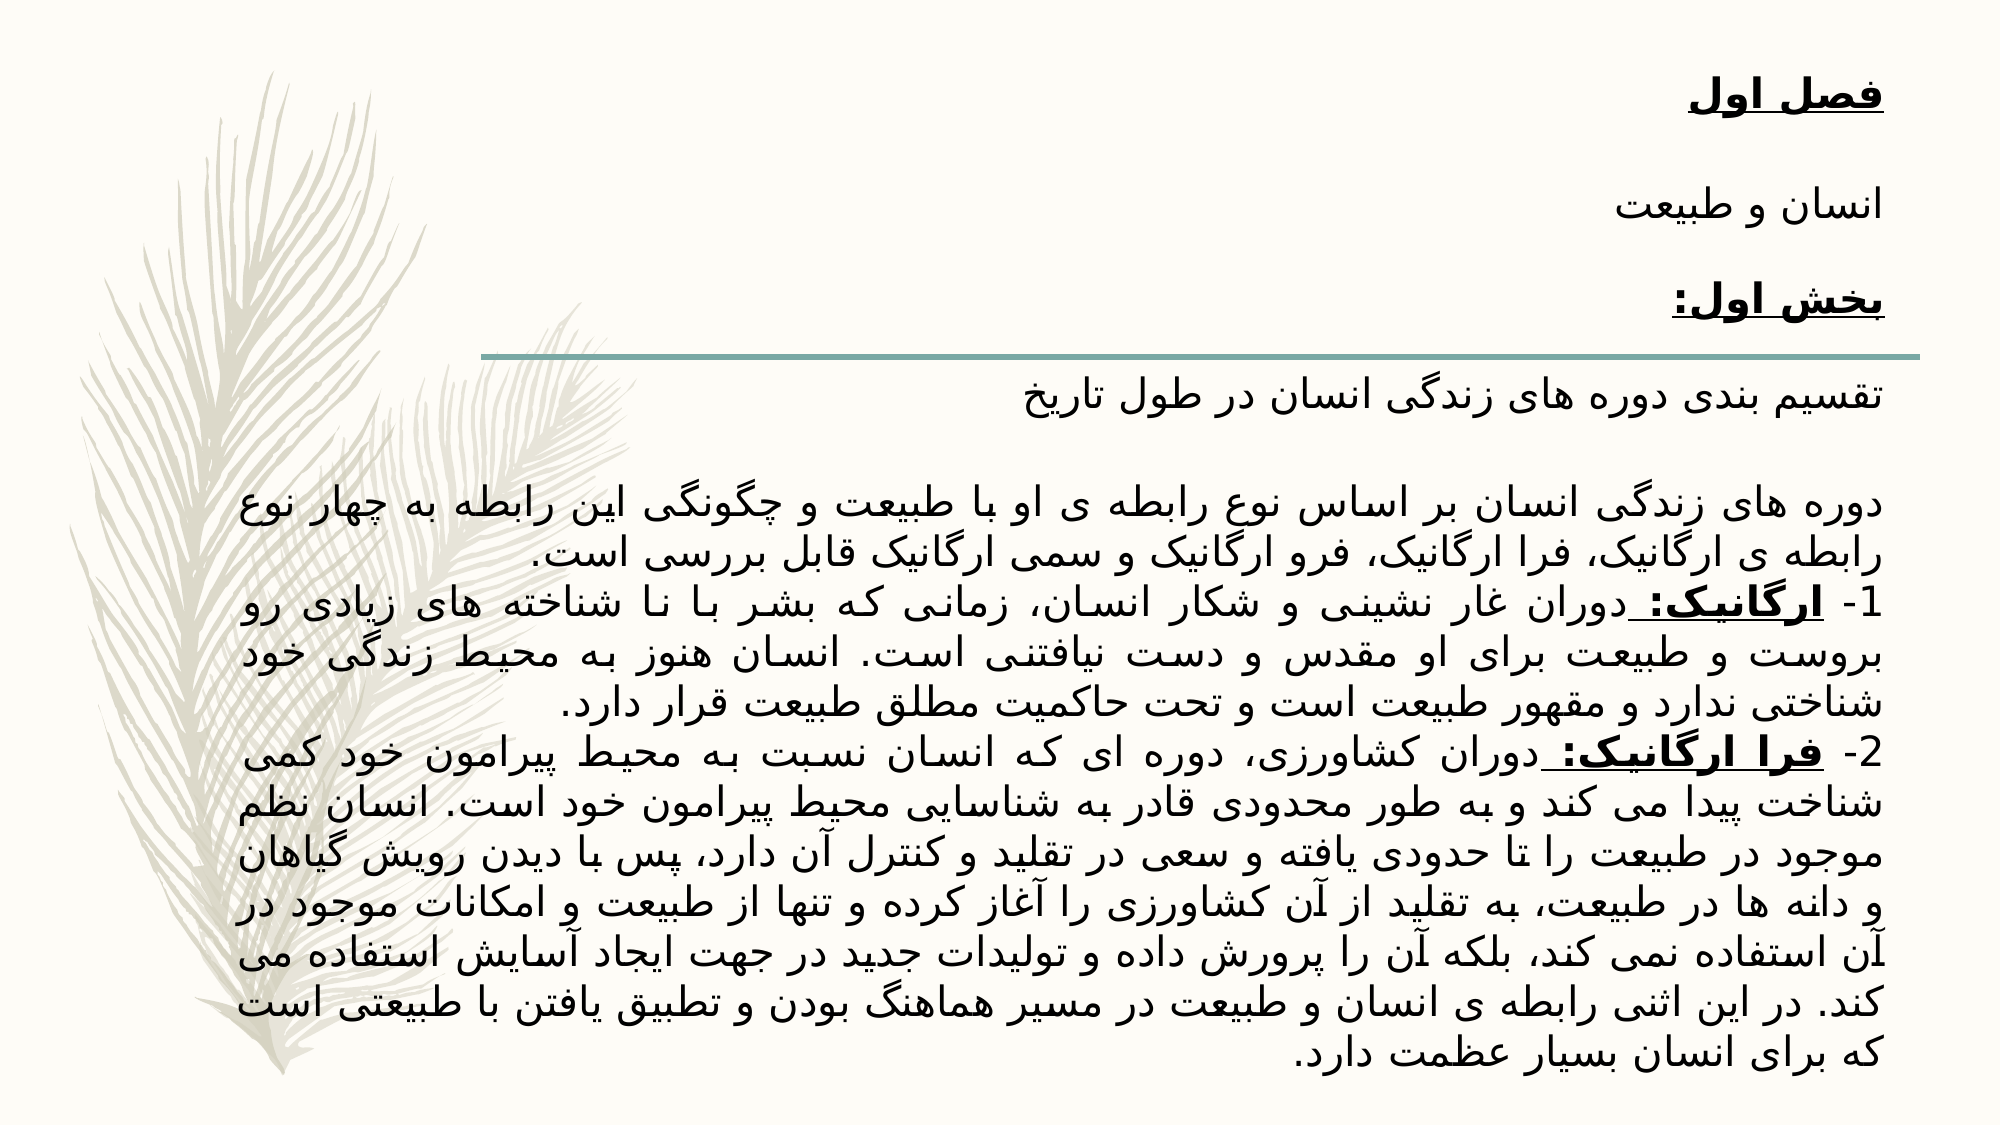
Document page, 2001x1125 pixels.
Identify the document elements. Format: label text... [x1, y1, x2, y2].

text_box فصل اول انسان و طبیعت بخش اول: تقسیم بندی دوره های زندگی انسان در طول تاریخ [469, 59, 1900, 467]
text_box دوره های زندگی انسان بر اساس نوع رابطه ی او با طبیعت و چگونگی این رابطه به چهار نوع رابطه ی ارگانیک، فرا ارگانیک، فرو ارگانیک و سمی ارگانیک قابل بررسی است. 1- ارگانیک: دوران غار نشینی و شکار انسان، زمانی که بشر با نا شناخته های زیادی رو بروست و طبیعت برای او مقدس و دست نیافتنی است. انسان هنوز به محیط زندگی خود شناختی ندارد و مقهور طبیعت است و تحت حاکمیت مطلق طبیعت قرار دارد. 2- فرا ارگانیک: دوران کشاورزی، دوره ای که انسان نسبت به محیط پیرامون خود کمی شناخت پیدا می کند و به طور محدودی قادر به شناسایی محیط پیرامون خود است. انسان نظم موجود در طبیعت را تا حدودی یافته و سعی در تقلید و کنترل آن دارد، پس با دیدن رویش گیاهان و دانه ها در طبیعت، به تقلید از آن کشاورزی را آغاز کرده و تنها از طبیعت و امکانات موجود در آن استفاده نمی کند، بلکه آن را پرورش داده و تولیدات جدید در جهت ایجاد آسایش استفاده می کند. در این اثنی رابطه ی انسان و طبیعت در مسیر هماهنگ بودن و تطبیق یافتن با طبیعتی است که برای انسان بسیار عظمت دارد. [221, 467, 1900, 1125]
